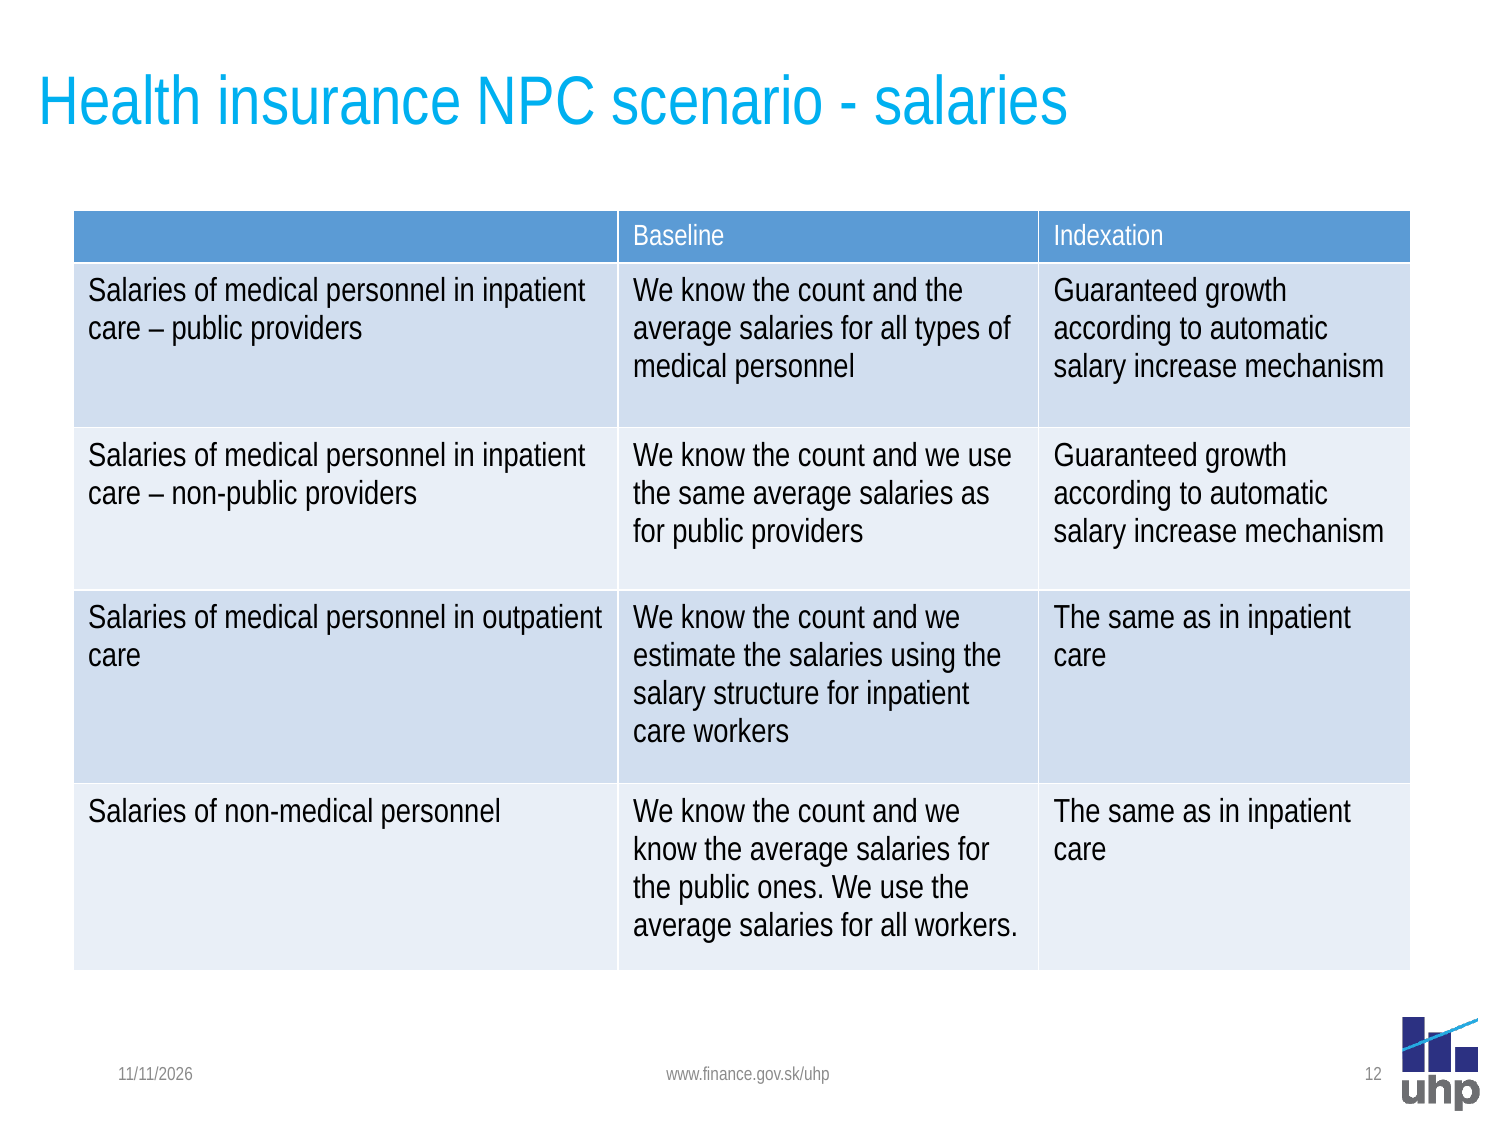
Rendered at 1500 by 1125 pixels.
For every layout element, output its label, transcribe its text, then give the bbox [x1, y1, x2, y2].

table_cell Salaries of medical personnel in inpatient care – public providers [74, 264, 617, 427]
table_cell We know the count and the average salaries for all types of medical personnel [619, 264, 1038, 427]
slide_number 12 [1059, 1042, 1397, 1103]
picture [1396, 1013, 1483, 1125]
table_cell The same as in inpatient care [1039, 591, 1410, 783]
table_header Baseline [619, 211, 1038, 262]
table_cell Guaranteed growth according to automatic salary increase mechanism [1039, 428, 1410, 589]
table_header Indexation [1039, 211, 1410, 262]
table_header [74, 211, 617, 262]
table_cell We know the count and we use the same average salaries as for public providers [619, 428, 1038, 589]
table_cell Salaries of non-medical personnel [74, 784, 617, 970]
table_cell We know the count and we estimate the salaries using the salary structure for inpatient care workers [619, 591, 1038, 783]
footer www.finance.gov.sk/uhp [496, 1042, 1004, 1103]
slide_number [103, 1042, 441, 1103]
table_cell Salaries of medical personnel in inpatient care – non-public providers [74, 428, 617, 589]
table_cell Guaranteed growth according to automatic salary increase mechanism [1039, 264, 1410, 427]
table_cell We know the count and we know the average salaries for the public ones. We use the average salaries for all workers. [619, 784, 1038, 970]
table_cell Salaries of medical personnel in outpatient care [74, 591, 617, 783]
title Health insurance NPC scenario - salaries [23, 22, 1430, 184]
table_cell The same as in inpatient care [1039, 784, 1410, 970]
